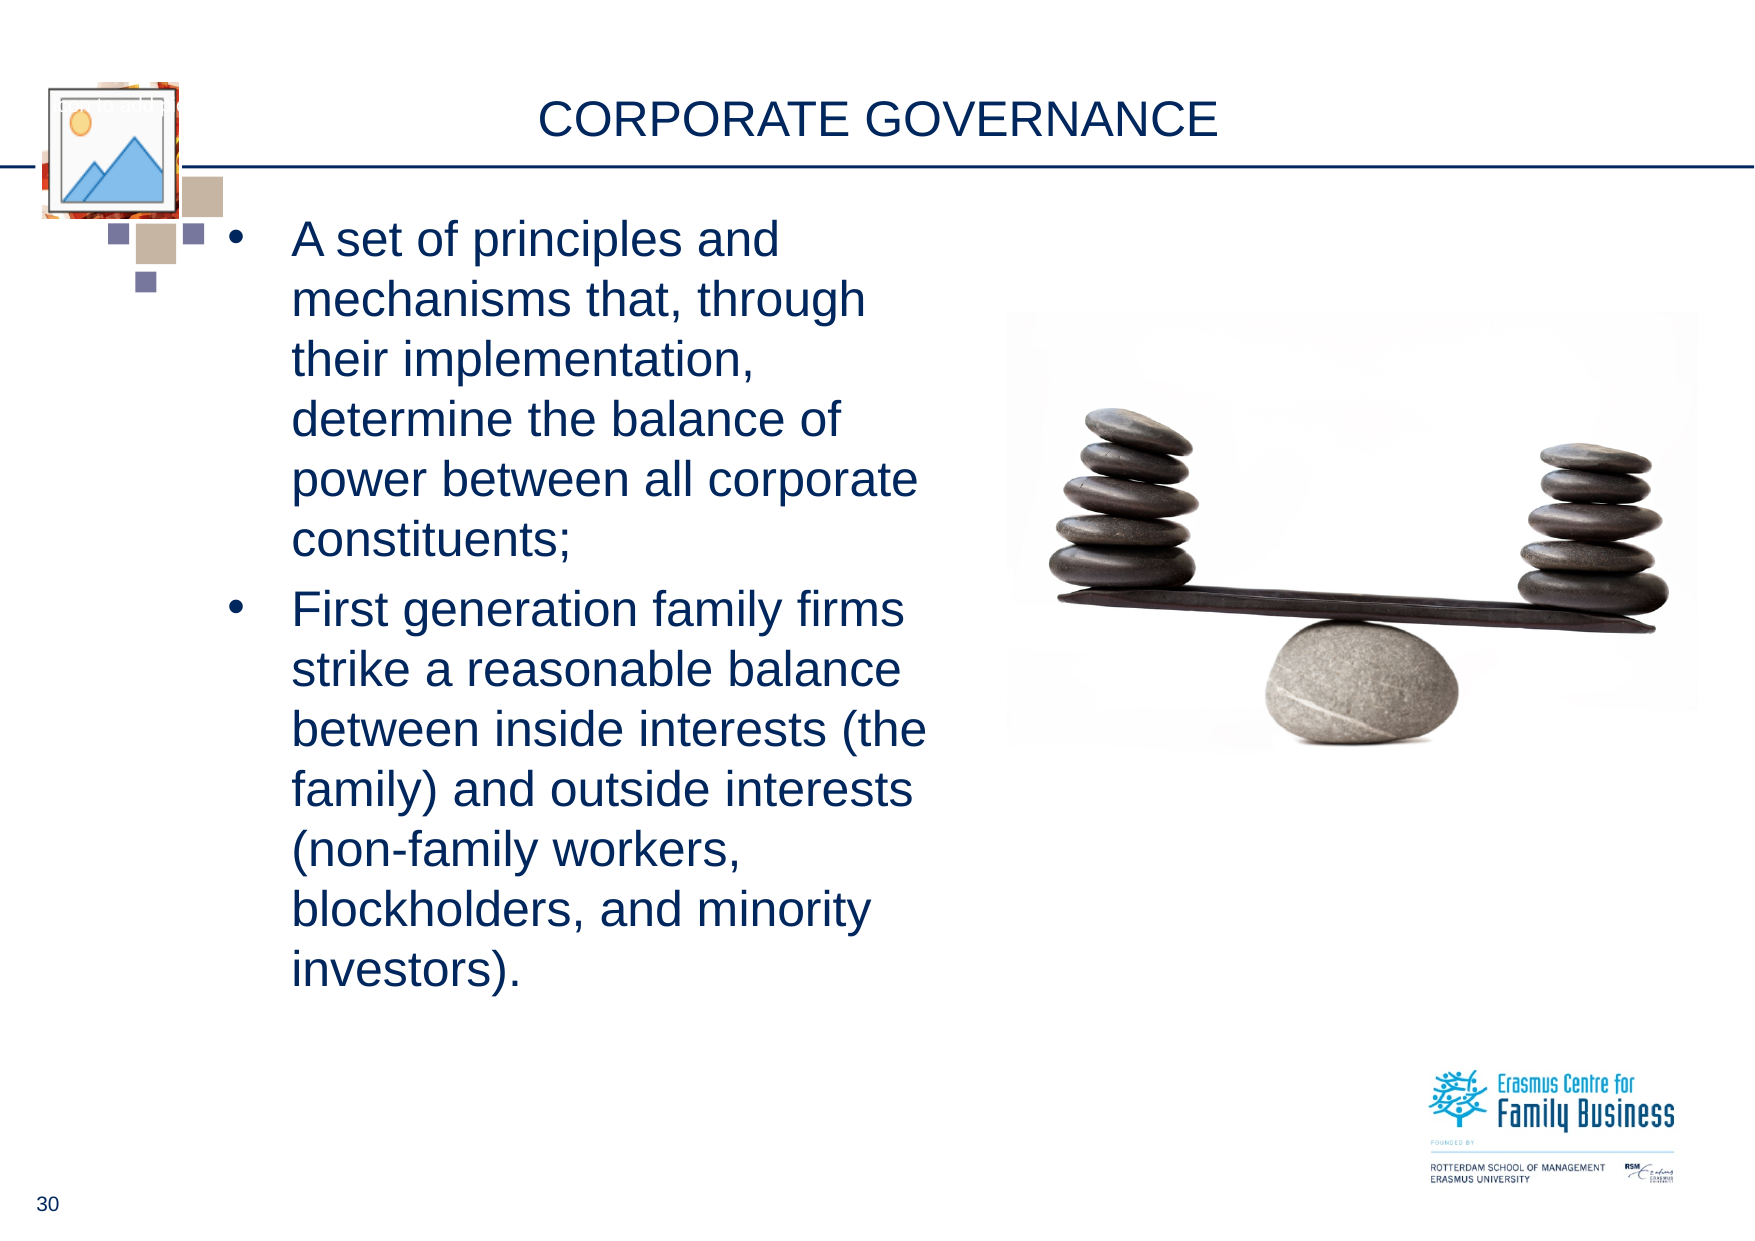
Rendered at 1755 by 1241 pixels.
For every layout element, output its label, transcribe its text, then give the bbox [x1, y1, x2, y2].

title Corporate governance [2, 41, 1755, 147]
picture [1006, 312, 1698, 774]
list A set of principles and mechanisms that, through their implementation, determine the balance of power between all corporate constituents; First generation family firms strike a reasonable balance between inside interests (the family) and outside interests (non-family workers, blockholders, and minority investors). [227, 206, 972, 1063]
slide_number 30 [21, 1182, 280, 1230]
picture [42, 83, 181, 219]
picture [1418, 1057, 1688, 1203]
